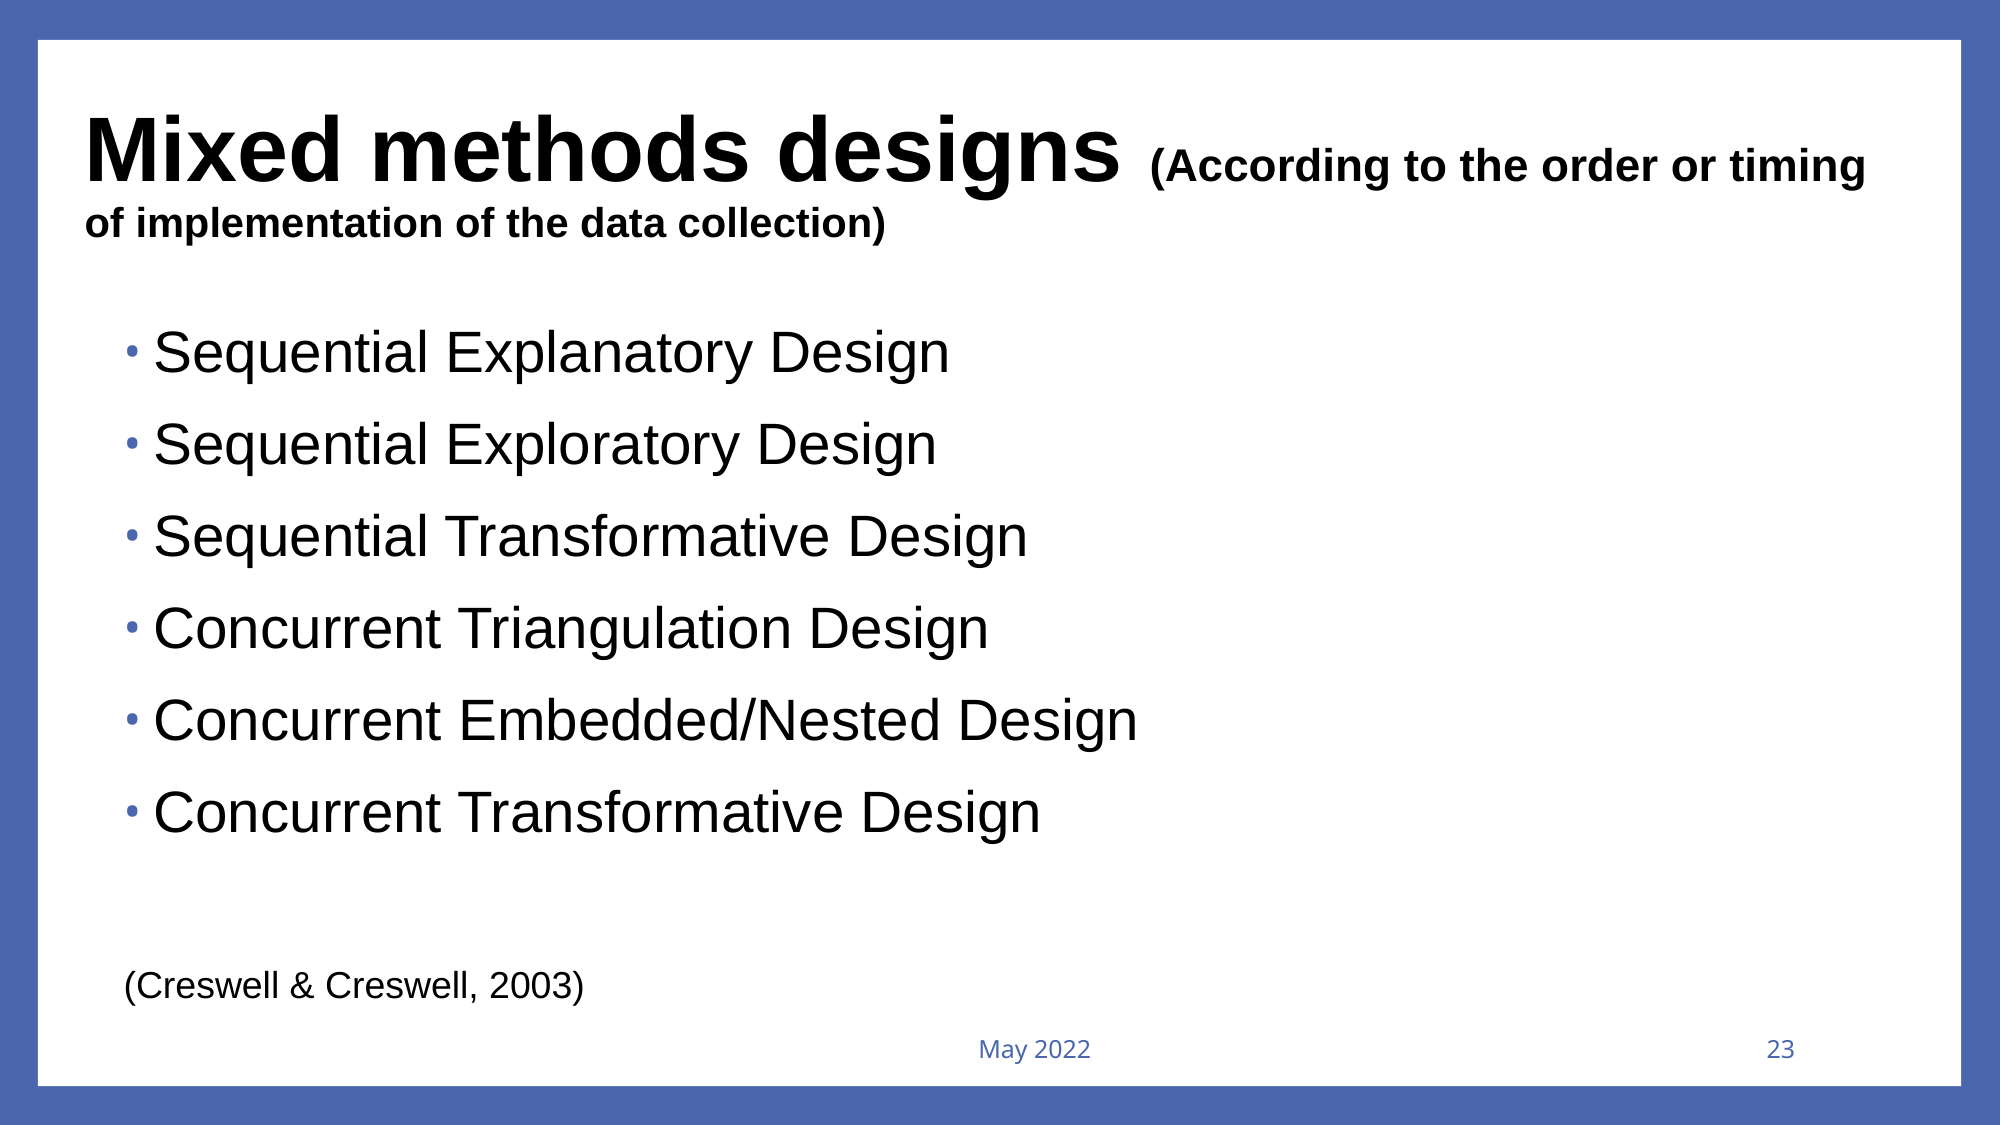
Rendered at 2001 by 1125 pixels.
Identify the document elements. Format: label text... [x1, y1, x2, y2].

slide_number 23 [1530, 1020, 1811, 1081]
title Mixed methods designs (According to the order or timing of implementation of the data collection) [69, 88, 1913, 261]
list Sequential Explanatory Design Sequential Exploratory Design Sequential Transformative Design Concurrent Triangulation Design Concurrent Embedded/Nested Design Concurrent Transformative Design (Creswell & Creswell, 2003) [101, 314, 1811, 1021]
footer May 2022 [647, 1020, 1422, 1081]
